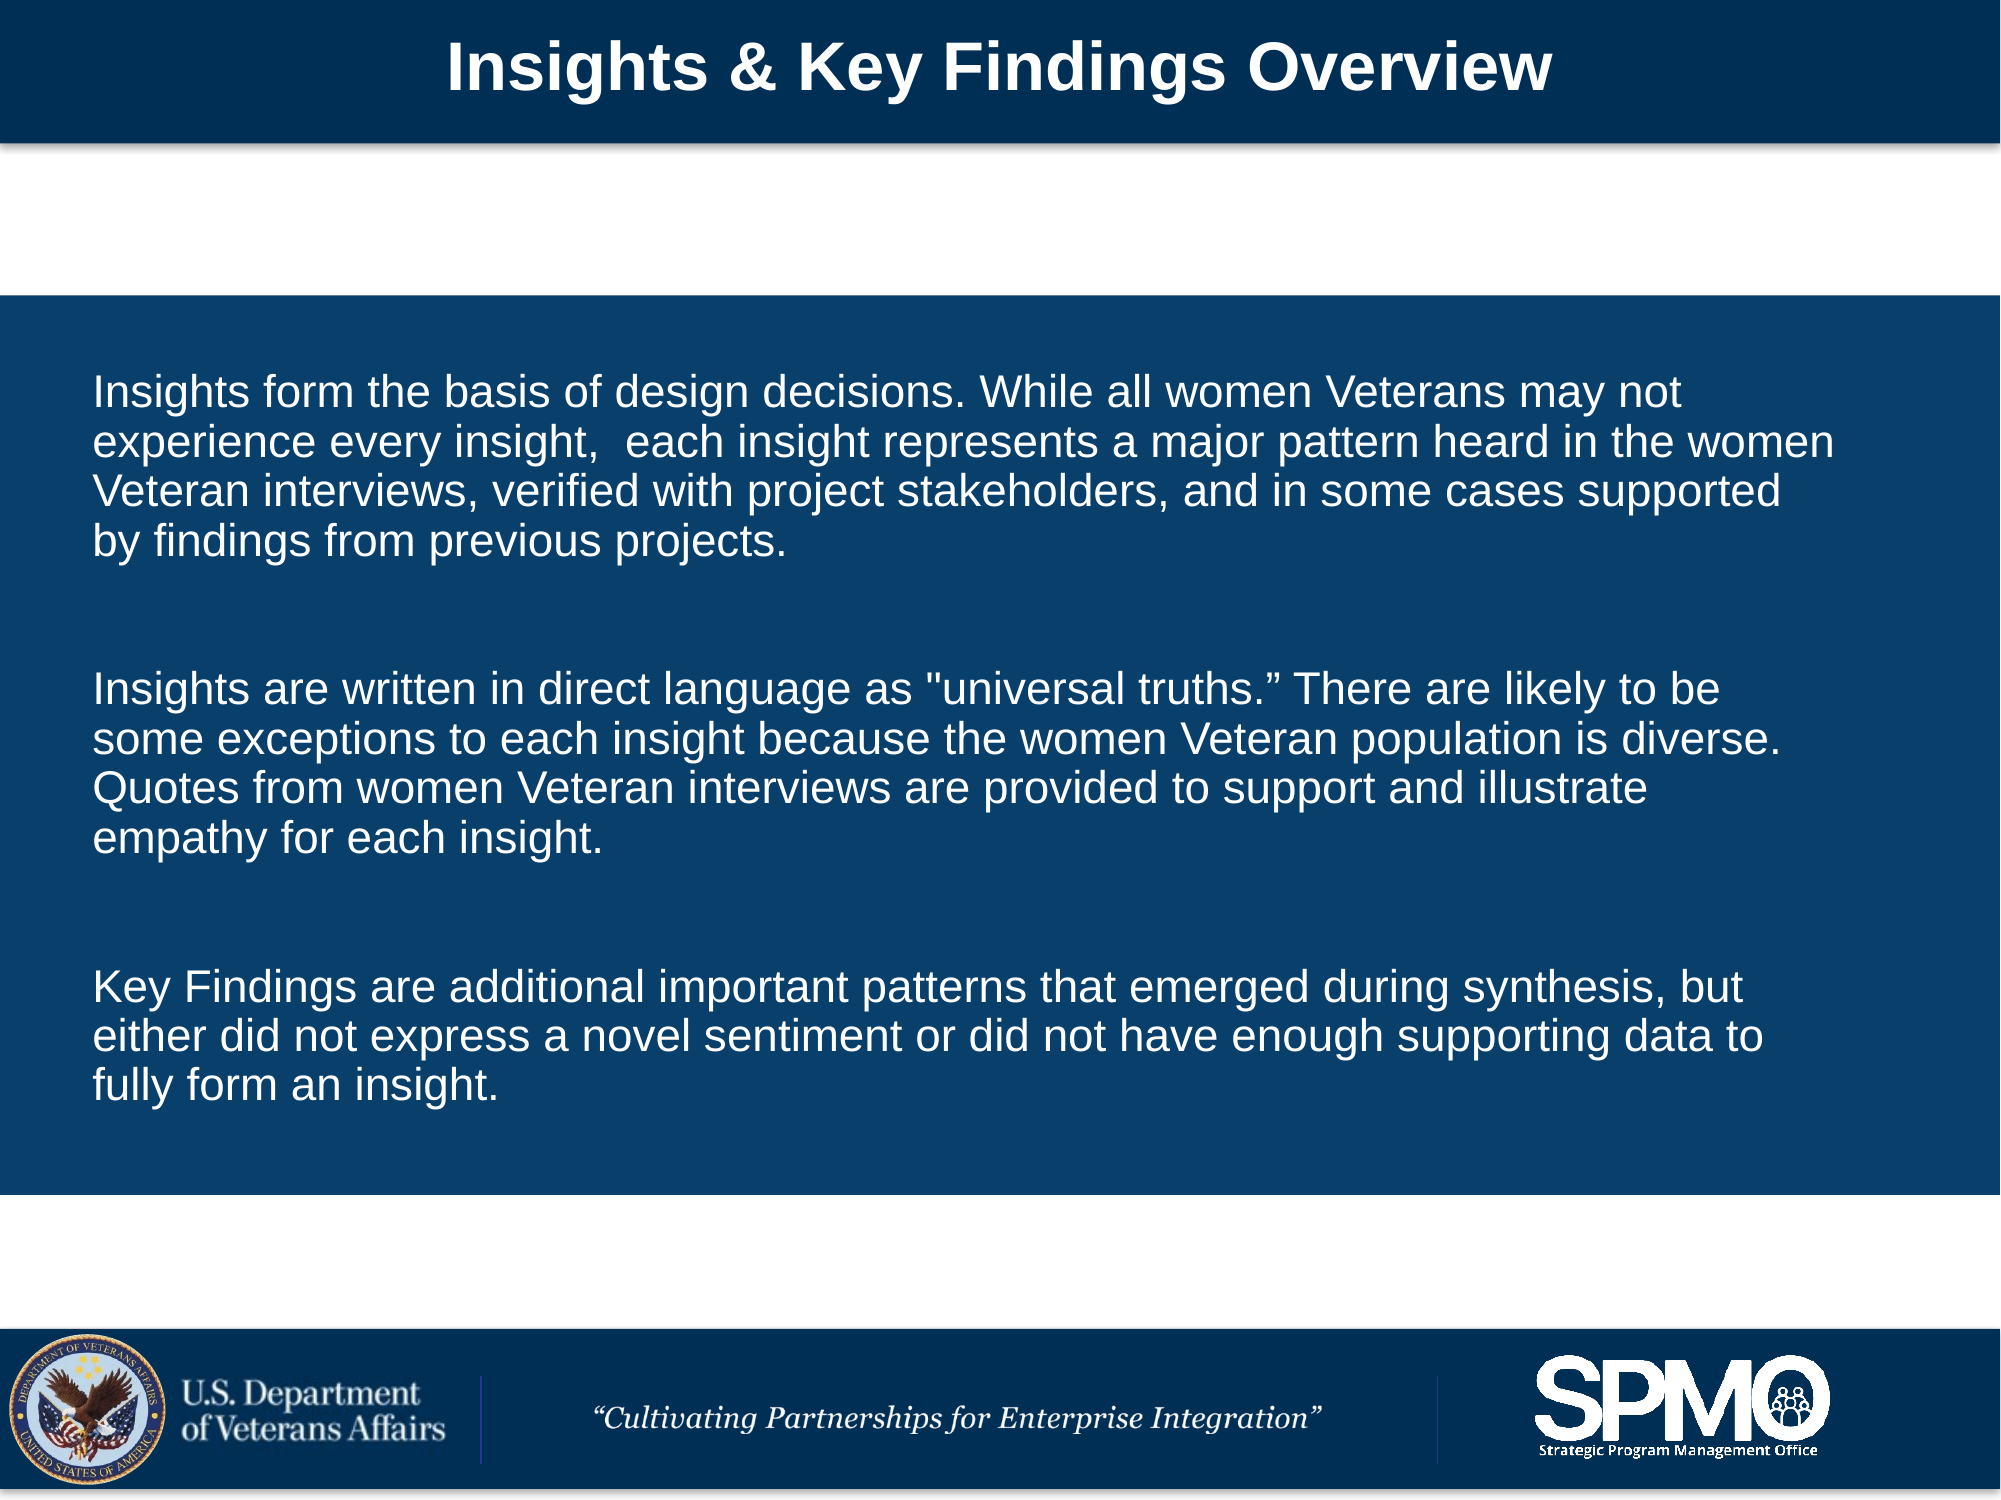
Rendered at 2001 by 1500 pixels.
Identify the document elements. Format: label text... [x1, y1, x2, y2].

text_box [0, 293, 2000, 1197]
picture [1515, 1294, 1831, 1460]
picture [177, 1349, 476, 1485]
title Insights & Key Findings Overview [0, 0, 2000, 144]
text_box Insights form the basis of design decisions. While all women Veterans may not experience every insight, each insight represents a major pattern heard in the women Veteran interviews, verified with project stakeholders, and in some cases supported by findings from previous projects. Insights are written in direct language as "universal truths.” There are likely to be some exceptions to each insight because the women Veteran population is diverse. Quotes from women Veteran interviews are provided to support and illustrate empathy for each insight. Key Findings are additional important patterns that emerged during synthesis, but either did not express a novel sentiment or did not have enough supporting data to fully form an insight. [77, 360, 1853, 1089]
picture [9, 1334, 166, 1485]
